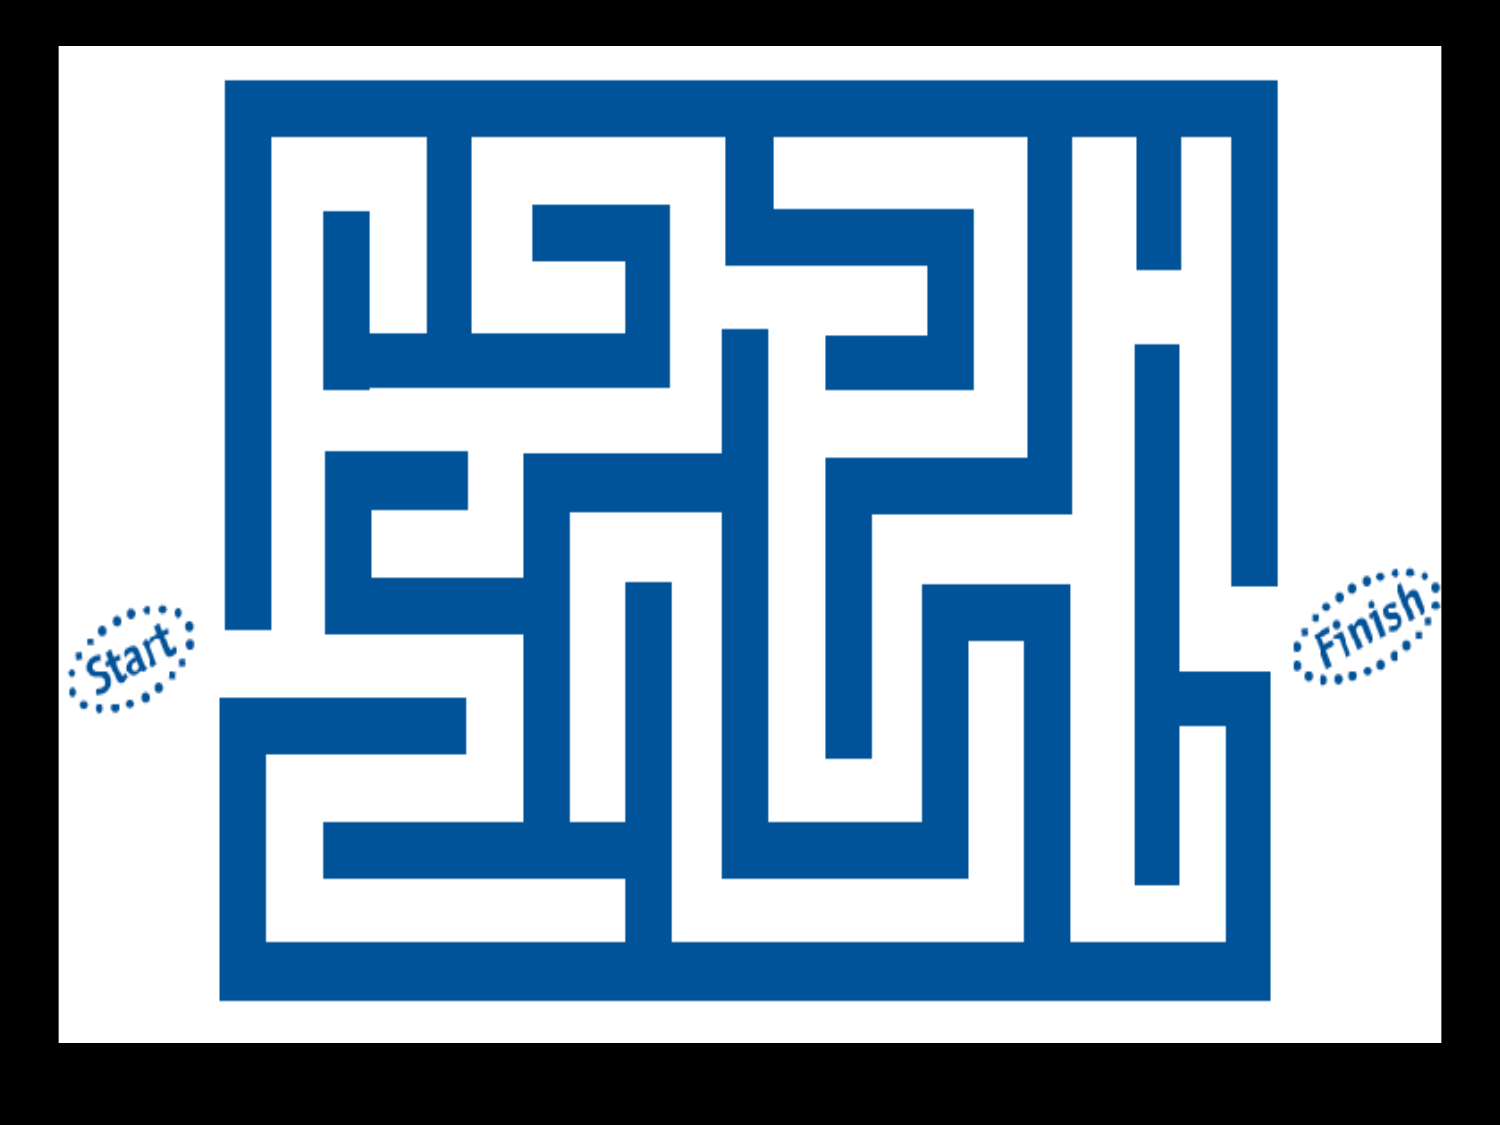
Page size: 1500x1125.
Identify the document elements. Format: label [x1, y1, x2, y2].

picture [58, 46, 1442, 1044]
